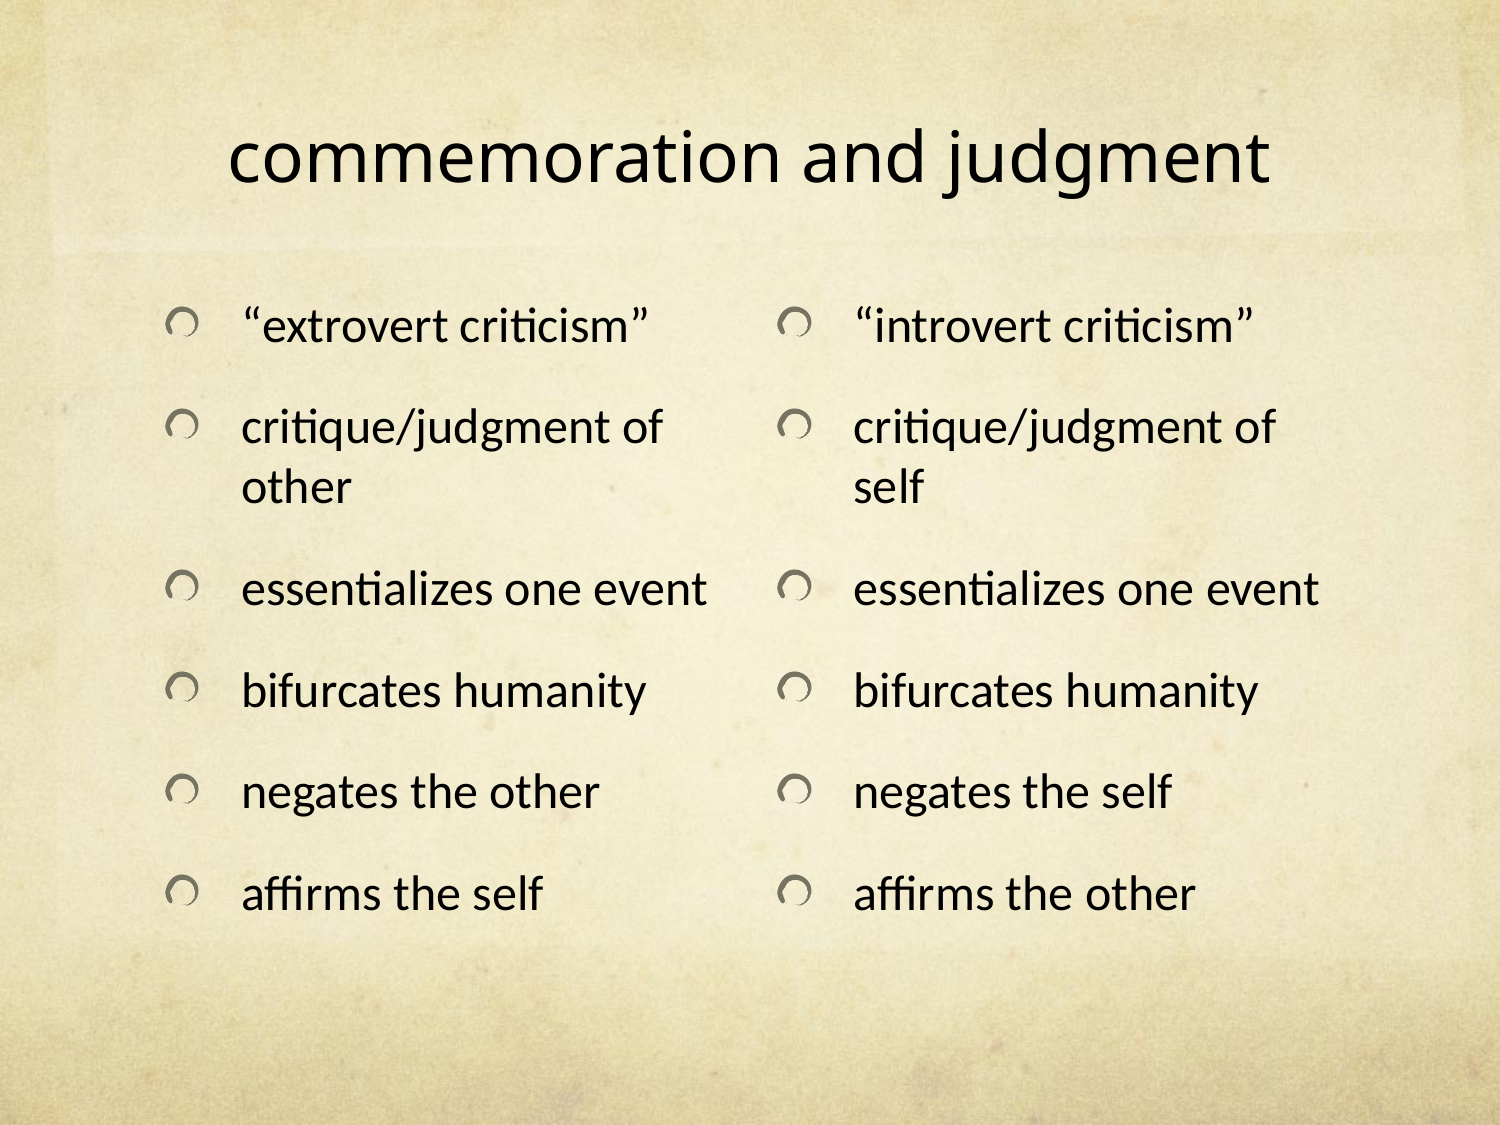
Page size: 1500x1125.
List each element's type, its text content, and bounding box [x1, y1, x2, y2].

title commemoration and judgment [150, 82, 1350, 225]
picture [0, 0, 1500, 1125]
list “extrovert criticism” critique/judgment of other essentializes one event bifurcates humanity negates the other affirms the self [150, 284, 735, 950]
list “introvert criticism” critique/judgment of self essentializes one event bifurcates humanity negates the self affirms the other [762, 284, 1348, 950]
